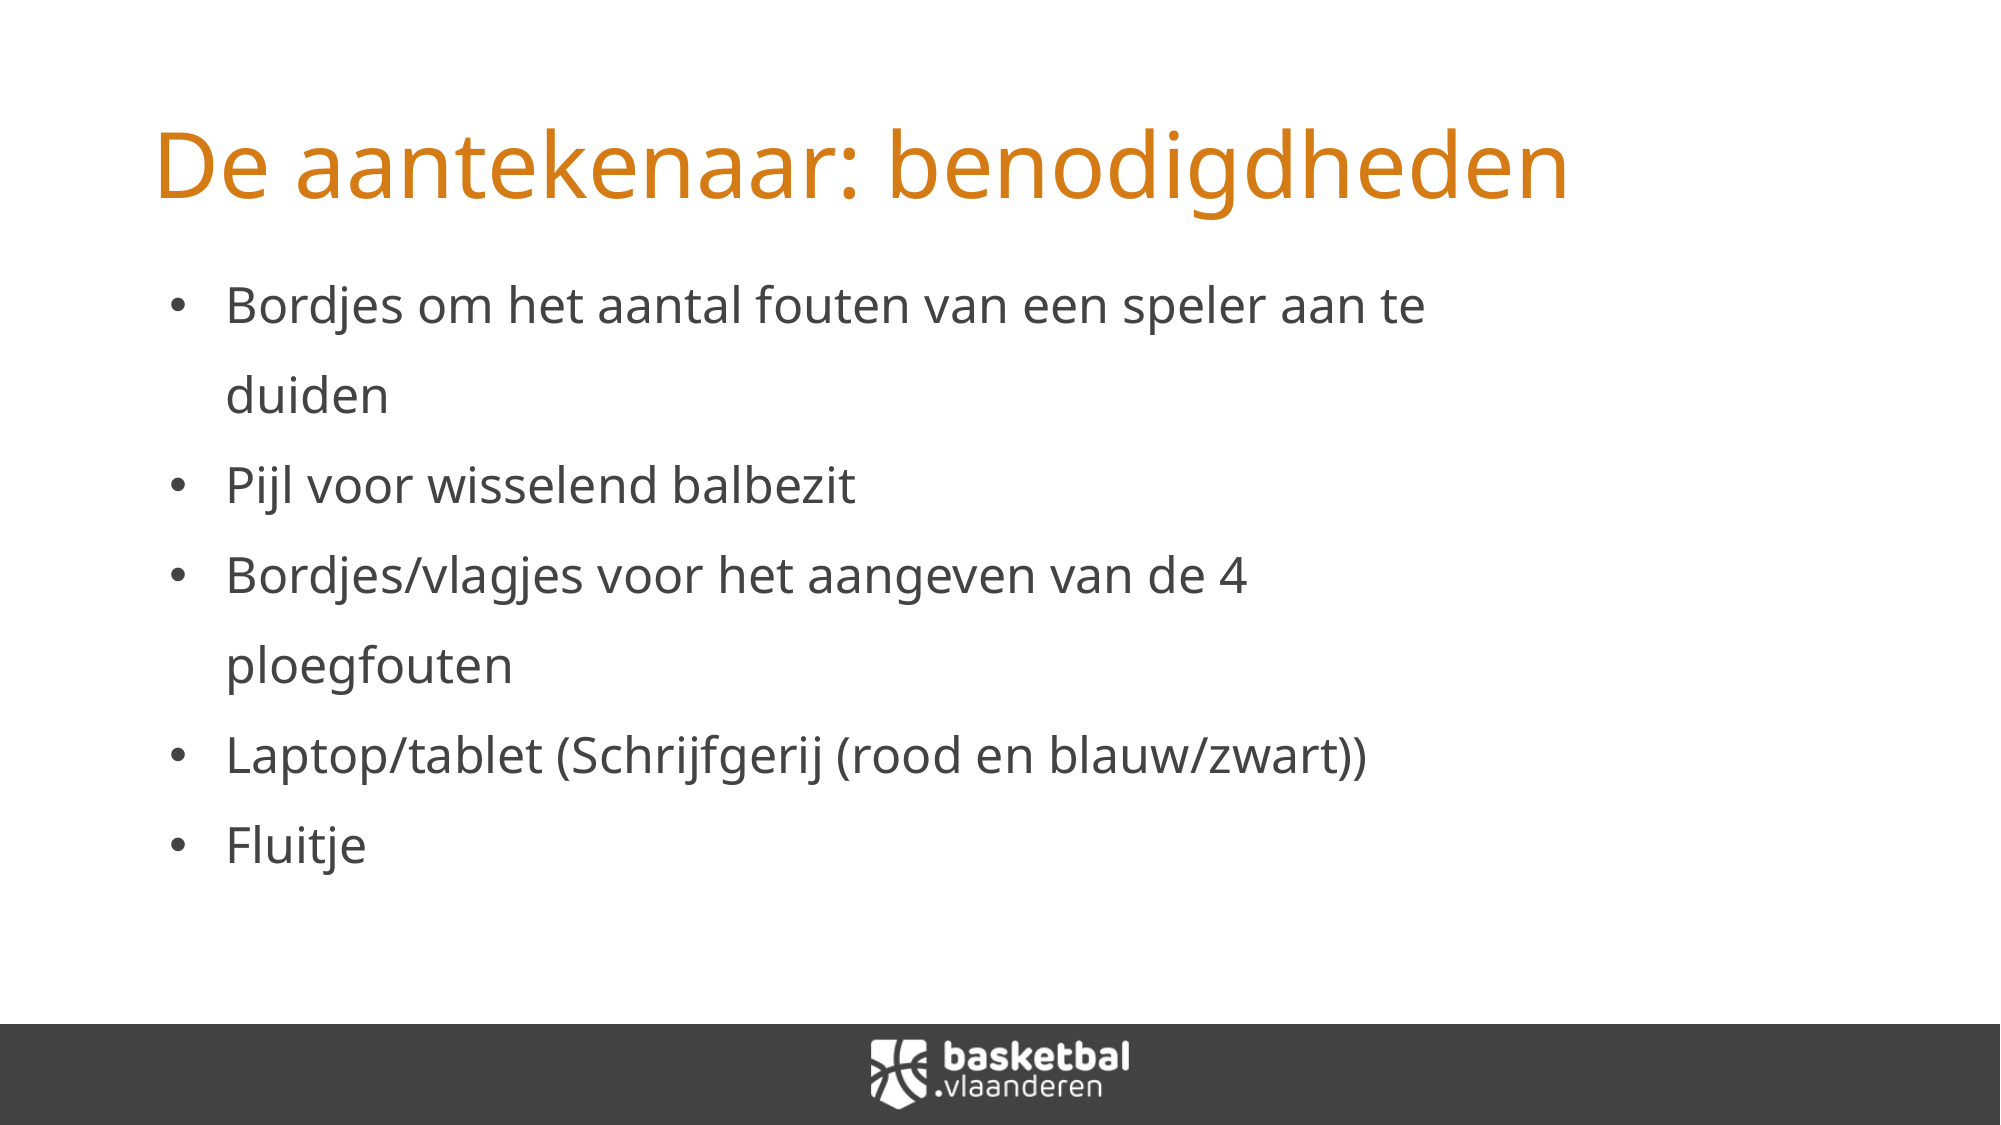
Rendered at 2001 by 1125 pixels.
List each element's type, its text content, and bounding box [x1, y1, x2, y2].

picture [0, 1024, 2000, 1125]
title De aantekenaar: benodigdheden [137, 59, 1863, 278]
text_box Bordjes om het aantal fouten van een speler aan te duiden Pijl voor wisselend balbezit Bordjes/vlagjes voor het aangeven van de 4 ploegfouten Laptop/tablet (Schrijfgerij (rood en blauw/zwart)) Fluitje [154, 236, 1553, 882]
